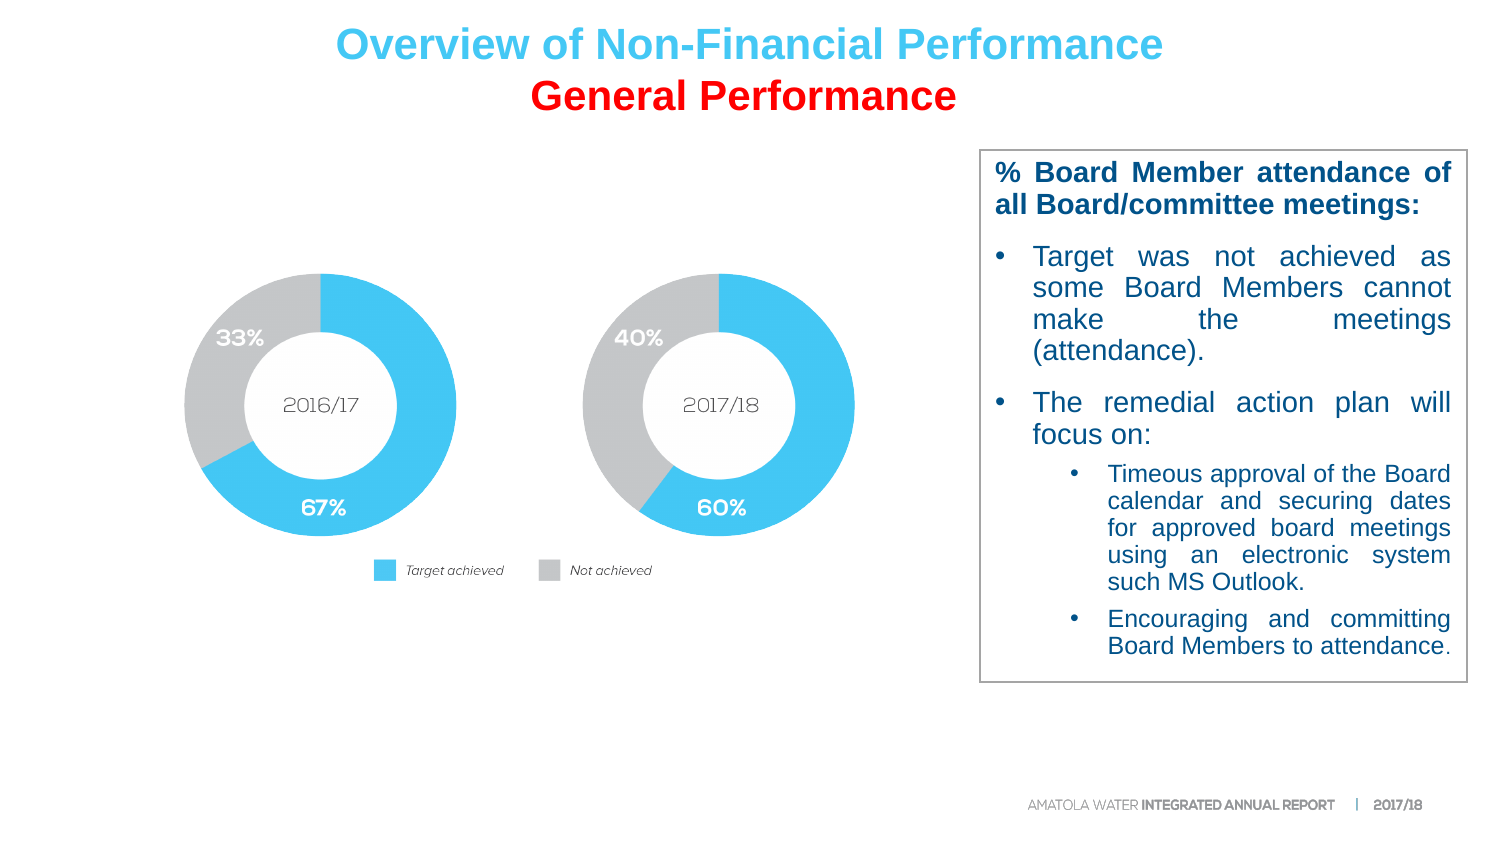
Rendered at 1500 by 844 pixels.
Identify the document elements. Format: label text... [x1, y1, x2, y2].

title Overview of Non-Financial Performance General Performance [75, 8, 1425, 127]
text_box % Board Member attendance of all Board/committee meetings: Target was not achieved as some Board Members cannot make the meetings (attendance). The remedial action plan will focus on: Timeous approval of the Board calendar and securing dates for approved board meetings using an electronic system such MS Outlook. Encouraging and committing Board Members to attendance. [980, 150, 1467, 682]
picture [1025, 798, 1425, 811]
picture [40, 149, 998, 671]
